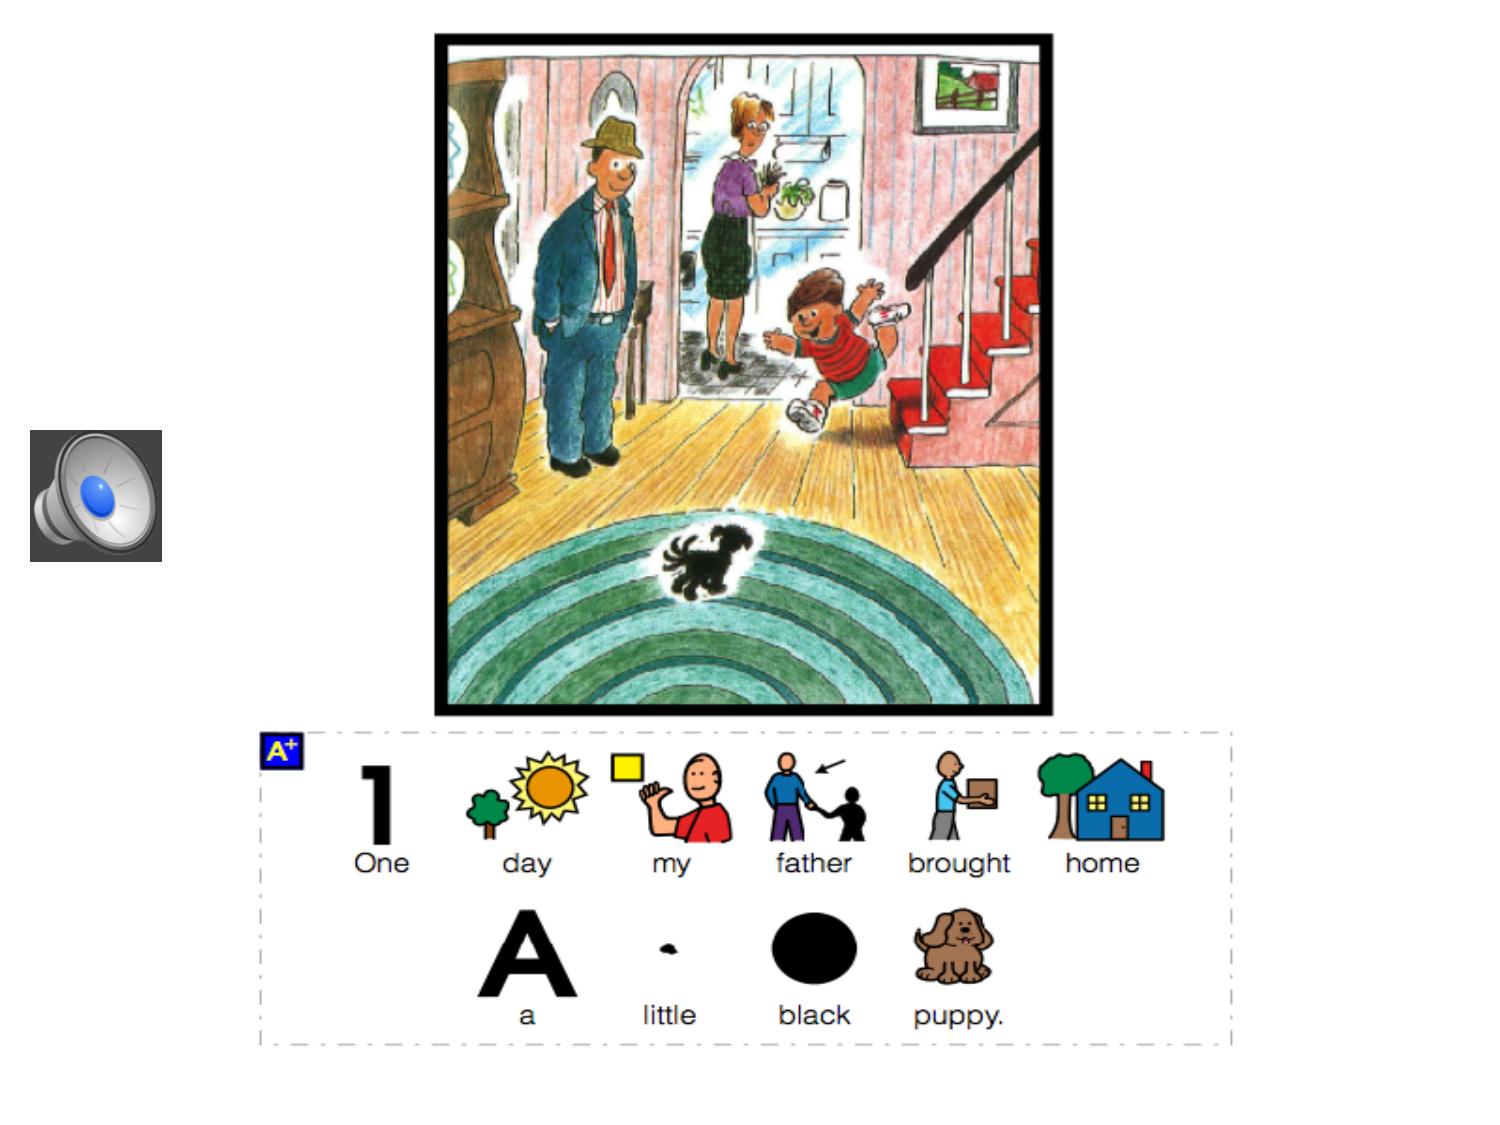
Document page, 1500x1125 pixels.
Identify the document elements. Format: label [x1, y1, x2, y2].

picture [29, 428, 163, 563]
picture [217, 27, 1261, 1073]
